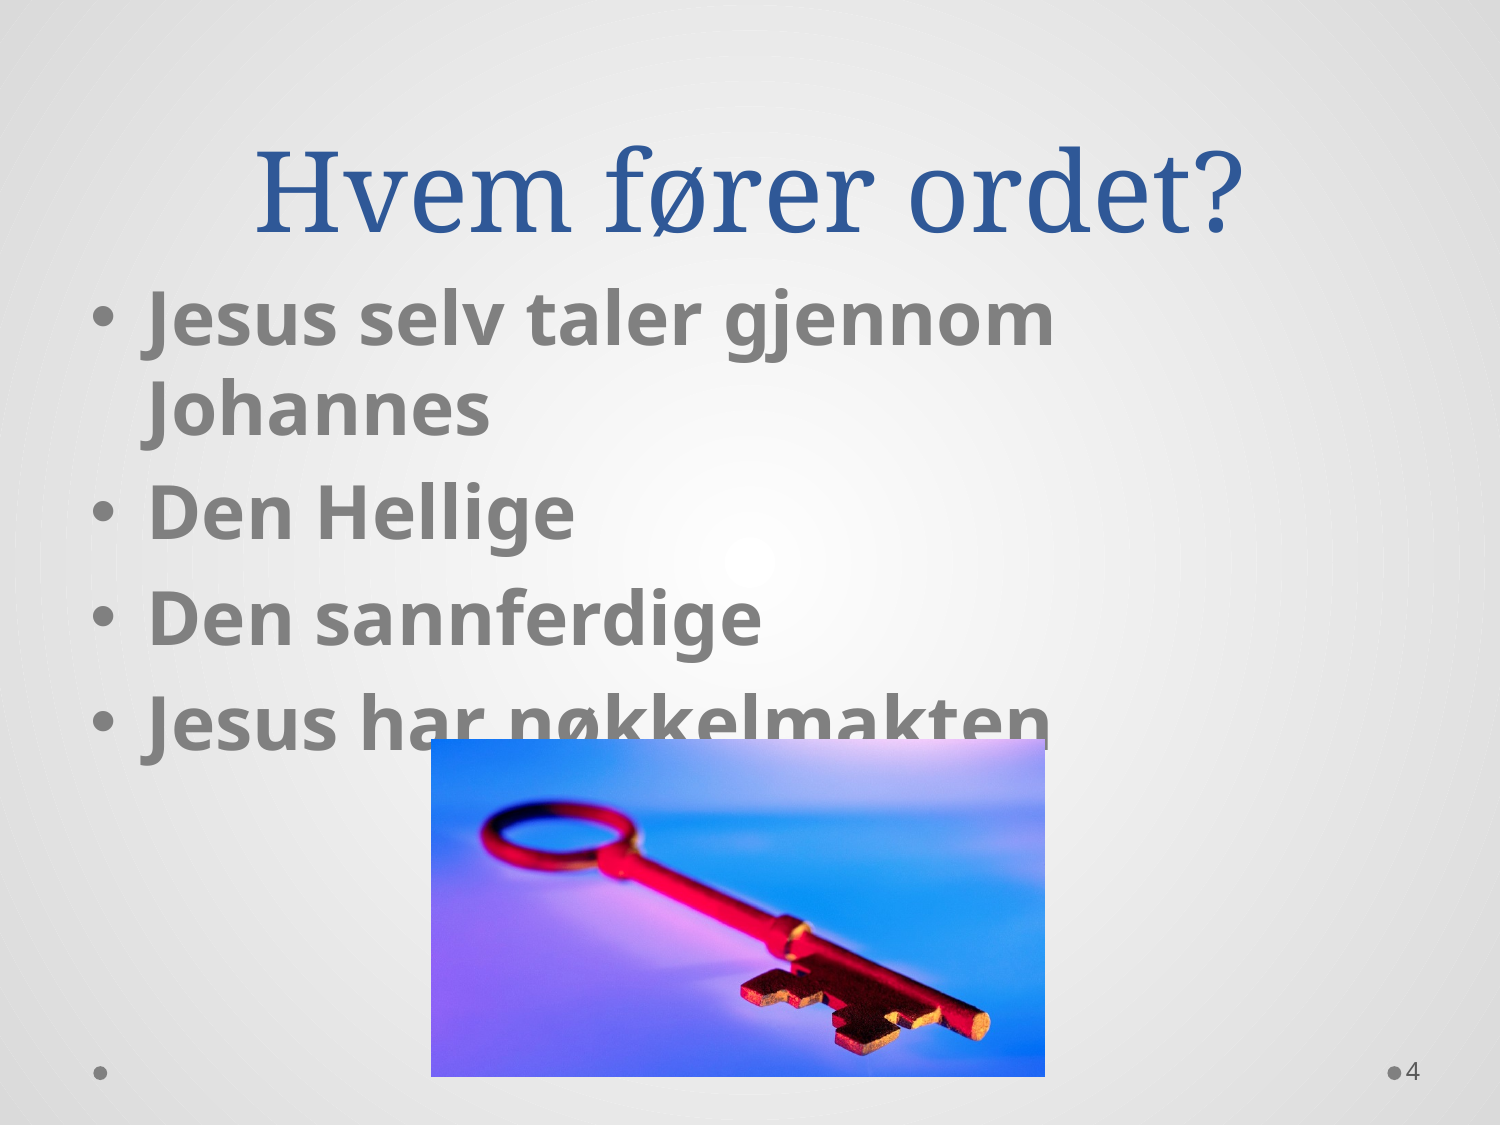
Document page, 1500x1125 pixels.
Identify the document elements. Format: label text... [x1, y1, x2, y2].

slide_number 4 [1401, 1042, 1494, 1103]
picture [430, 739, 1045, 1078]
title Hvem fører ordet? [75, 0, 1425, 262]
list Jesus selv taler gjennom Johannes Den Hellige Den sannferdige Jesus har nøkkelmakten [75, 262, 1425, 1005]
